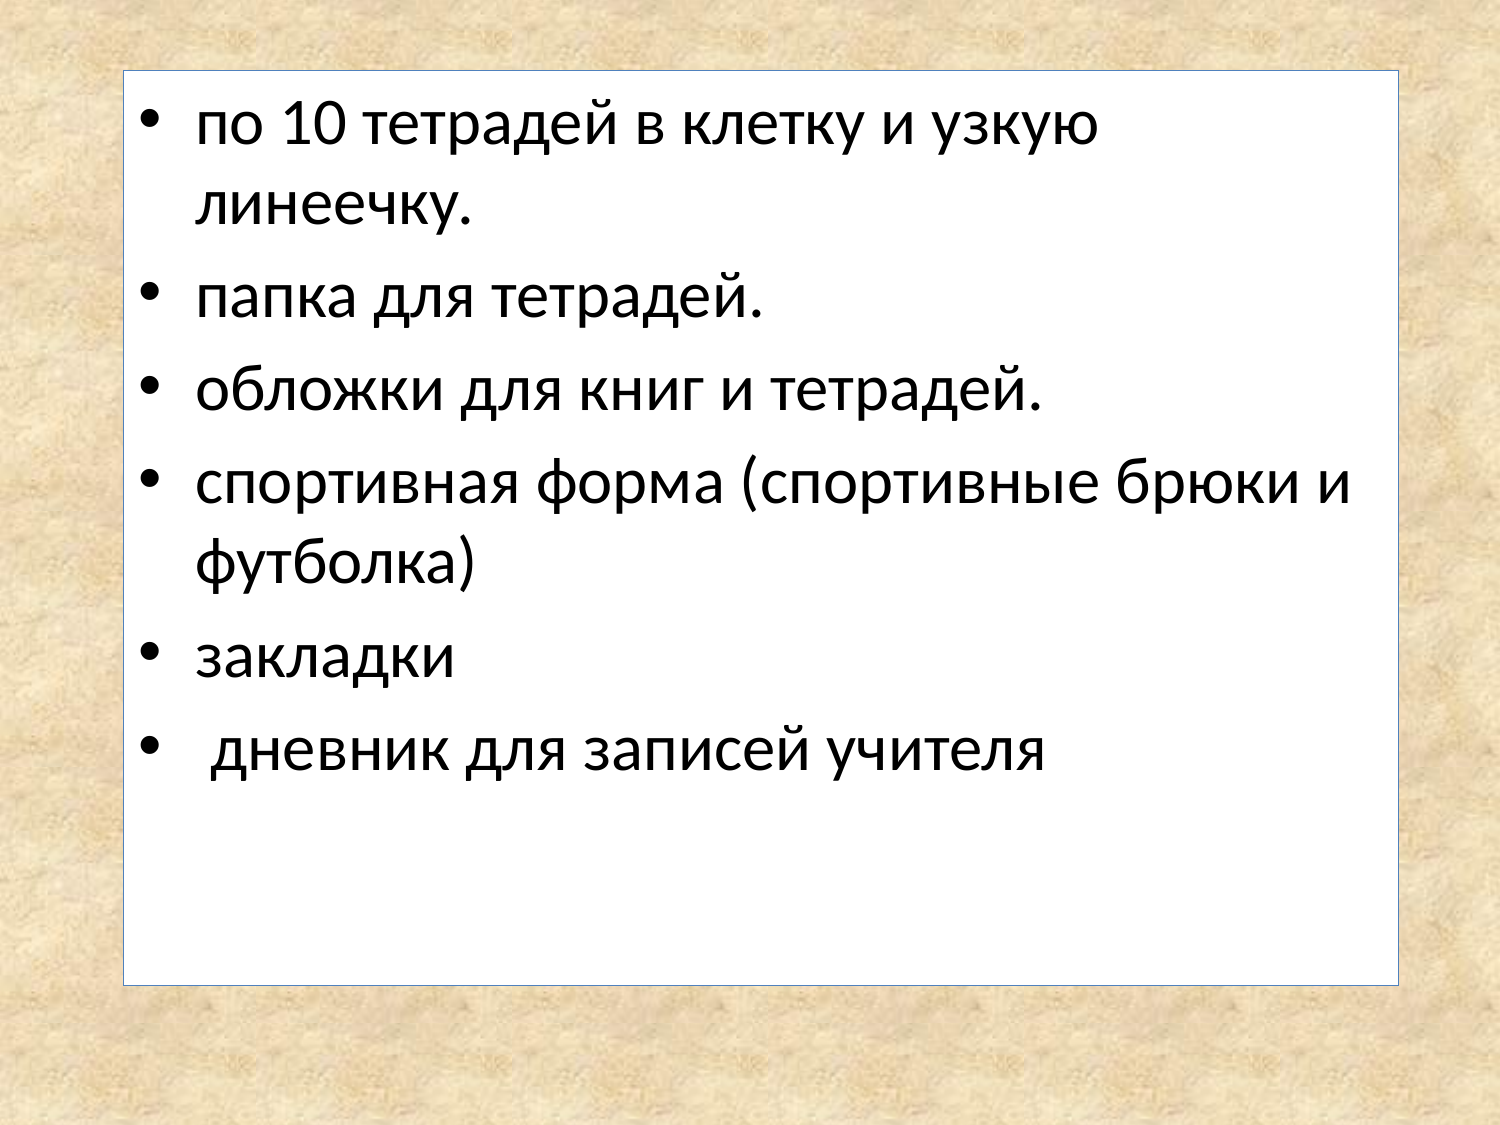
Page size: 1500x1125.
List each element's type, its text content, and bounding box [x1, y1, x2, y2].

text_box [55, 66, 1468, 809]
picture [0, 0, 1500, 1125]
text_box по 10 тетрадей в клетку и узкую линеечку. папка для тетрадей. обложки для книг и тетрадей. спортивная форма (спортивные брюки и футболка) закладки дневник для записей учителя [123, 70, 1399, 986]
